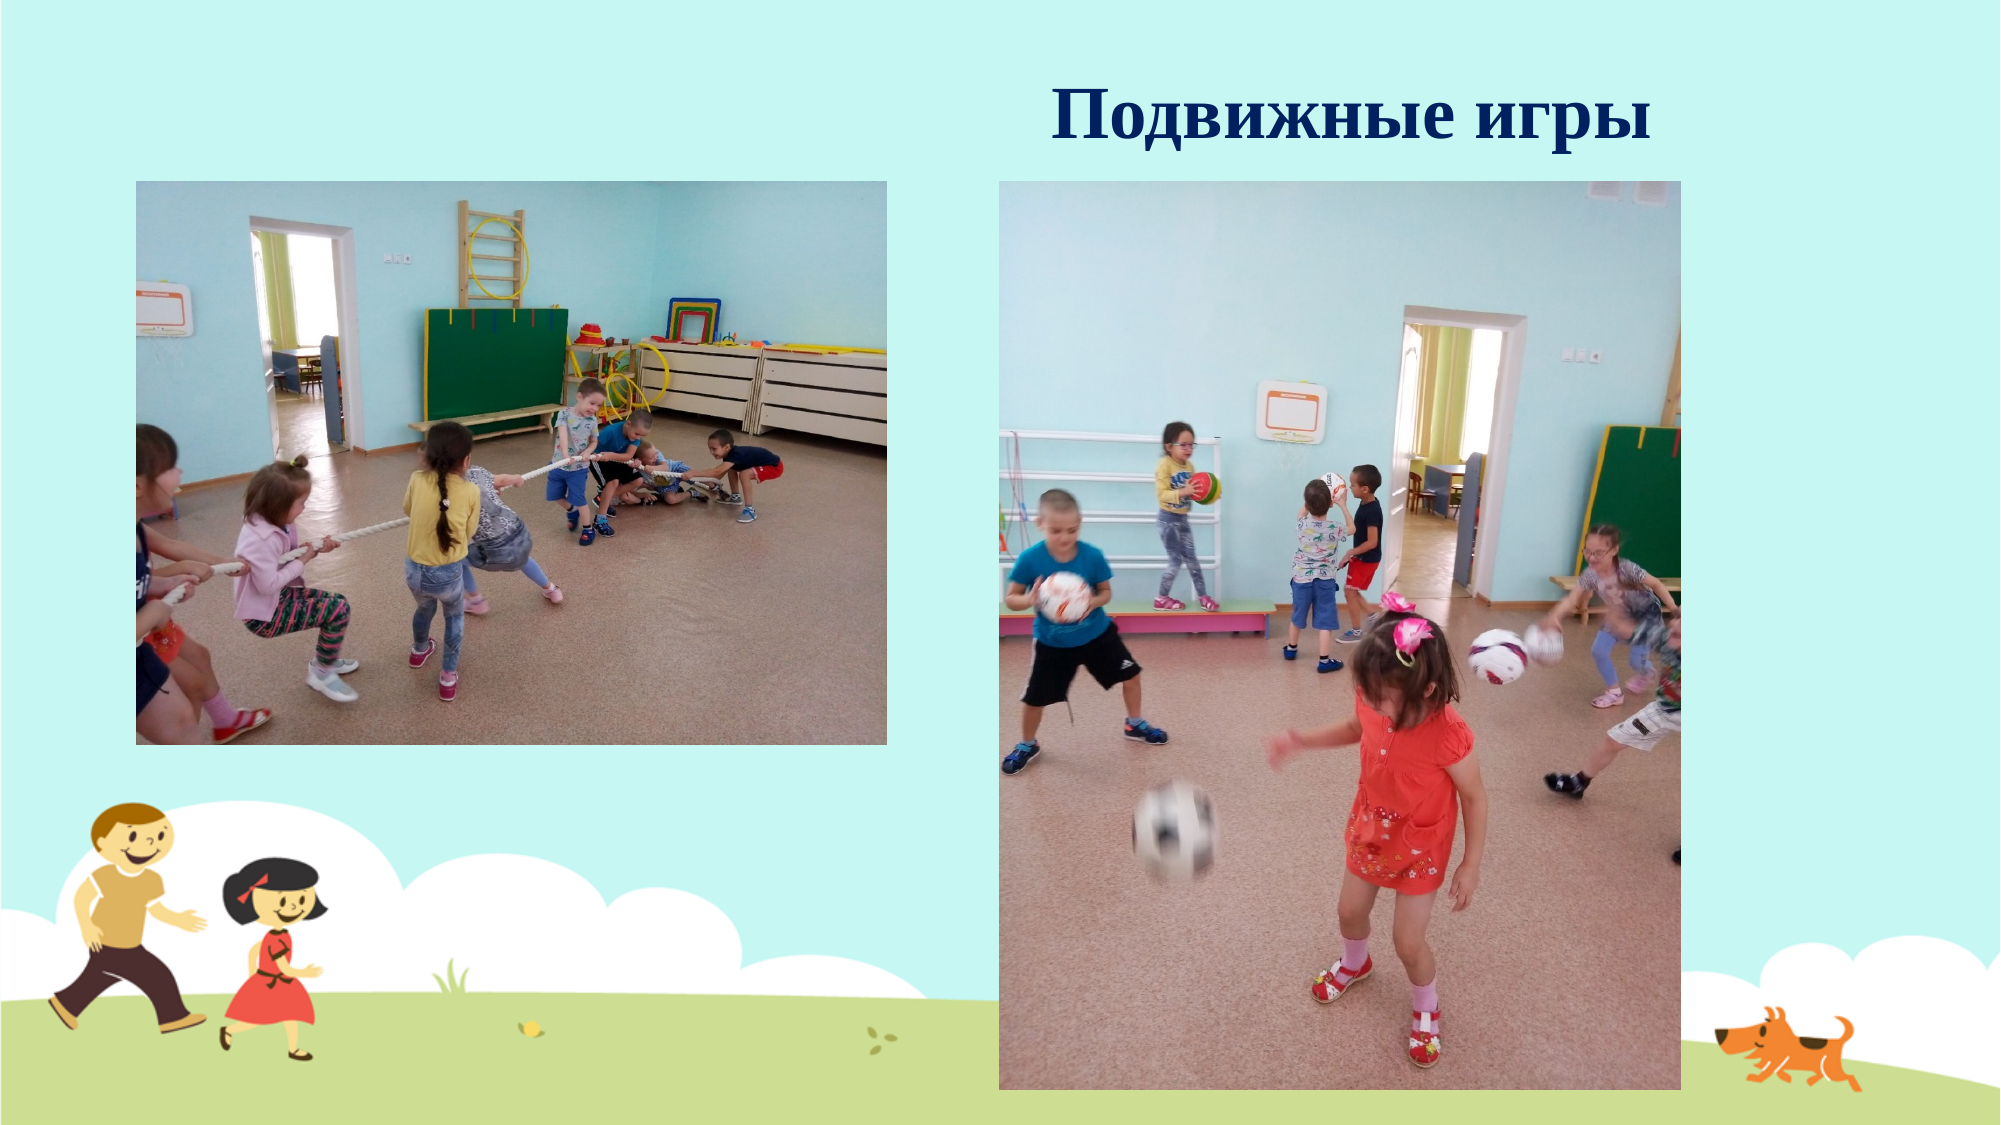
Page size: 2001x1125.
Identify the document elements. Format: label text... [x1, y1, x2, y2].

picture [0, 0, 2001, 1125]
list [999, 181, 1681, 1090]
title Подвижные игры [886, 0, 2000, 163]
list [136, 181, 887, 745]
